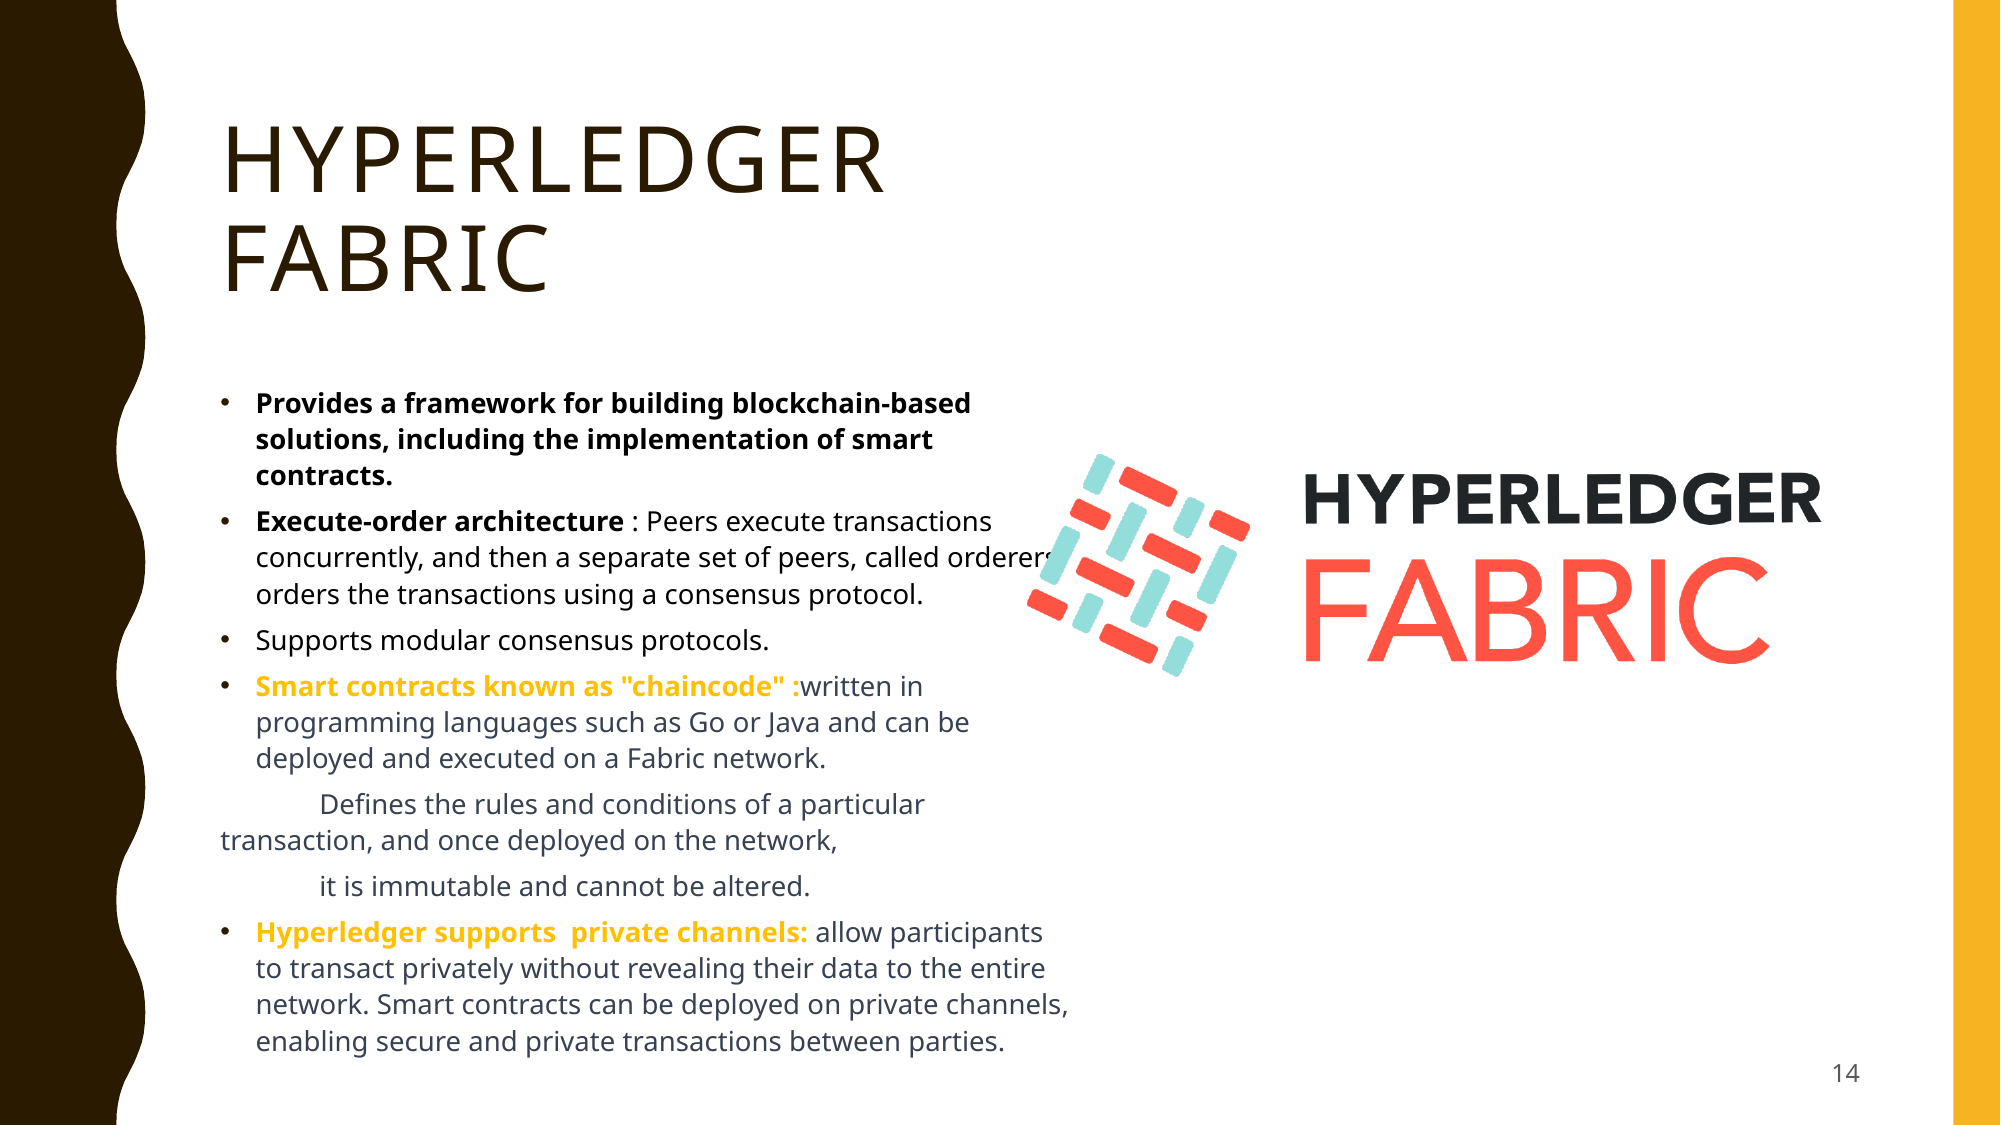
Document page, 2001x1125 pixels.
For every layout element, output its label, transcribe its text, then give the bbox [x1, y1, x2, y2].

slide_number 14 [1412, 1045, 1875, 1103]
title HypeRledger Fabric [205, 105, 921, 323]
picture [1000, 352, 1850, 777]
list Provides a framework for building blockchain-based solutions, including the implementation of smart contracts. Execute-order architecture : Peers execute transactions concurrently, and then a separate set of peers, called orderers, orders the transactions using a consensus protocol. Supports modular consensus protocols. Smart contracts known as "chaincode" :written in programming languages such as Go or Java and can be deployed and executed on a Fabric network. Defines the rules and conditions of a particular transaction, and once deployed on the network, it is immutable and cannot be altered. Hyperledger supports private channels: allow participants to transact privately without revealing their data to the entire network. Smart contracts can be deployed on private channels, enabling secure and private transactions between parties. [205, 375, 1092, 1068]
